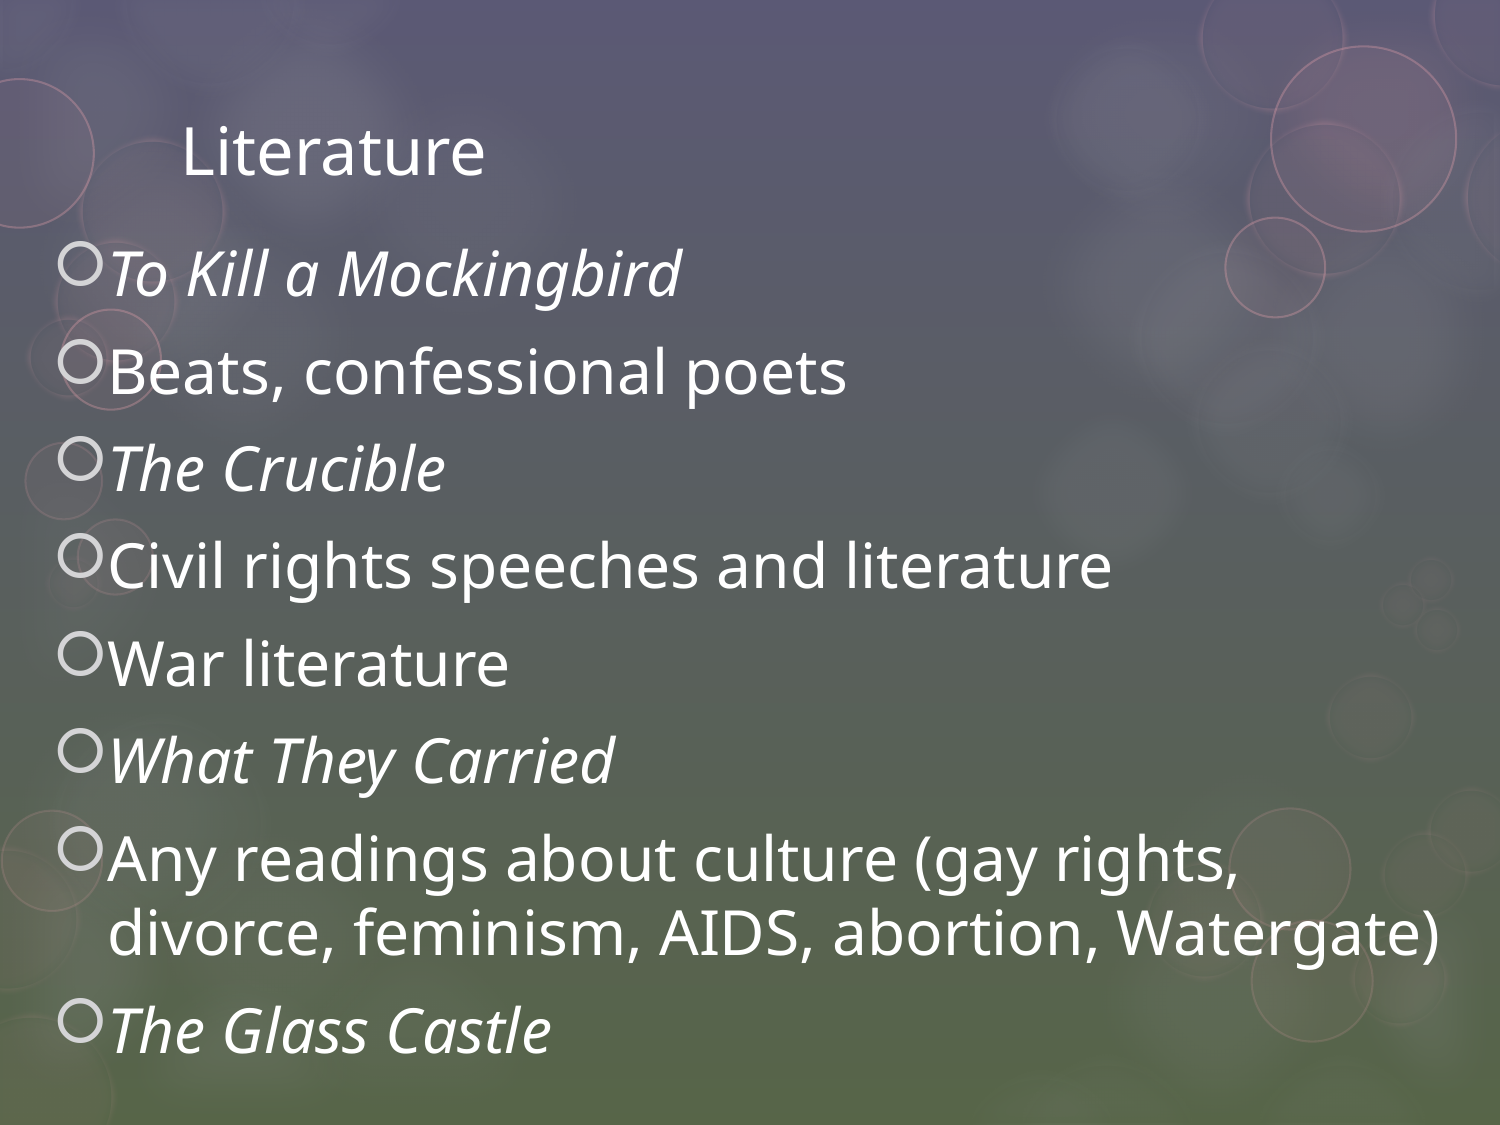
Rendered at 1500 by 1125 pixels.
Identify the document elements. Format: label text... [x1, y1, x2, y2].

list To Kill a Mockingbird Beats, confessional poets The Crucible Civil rights speeches and literature War literature What They Carried Any readings about culture (gay rights, divorce, feminism, AIDS, abortion, Watergate) The Glass Castle [37, 212, 1463, 1088]
title Literature [165, 110, 1335, 188]
